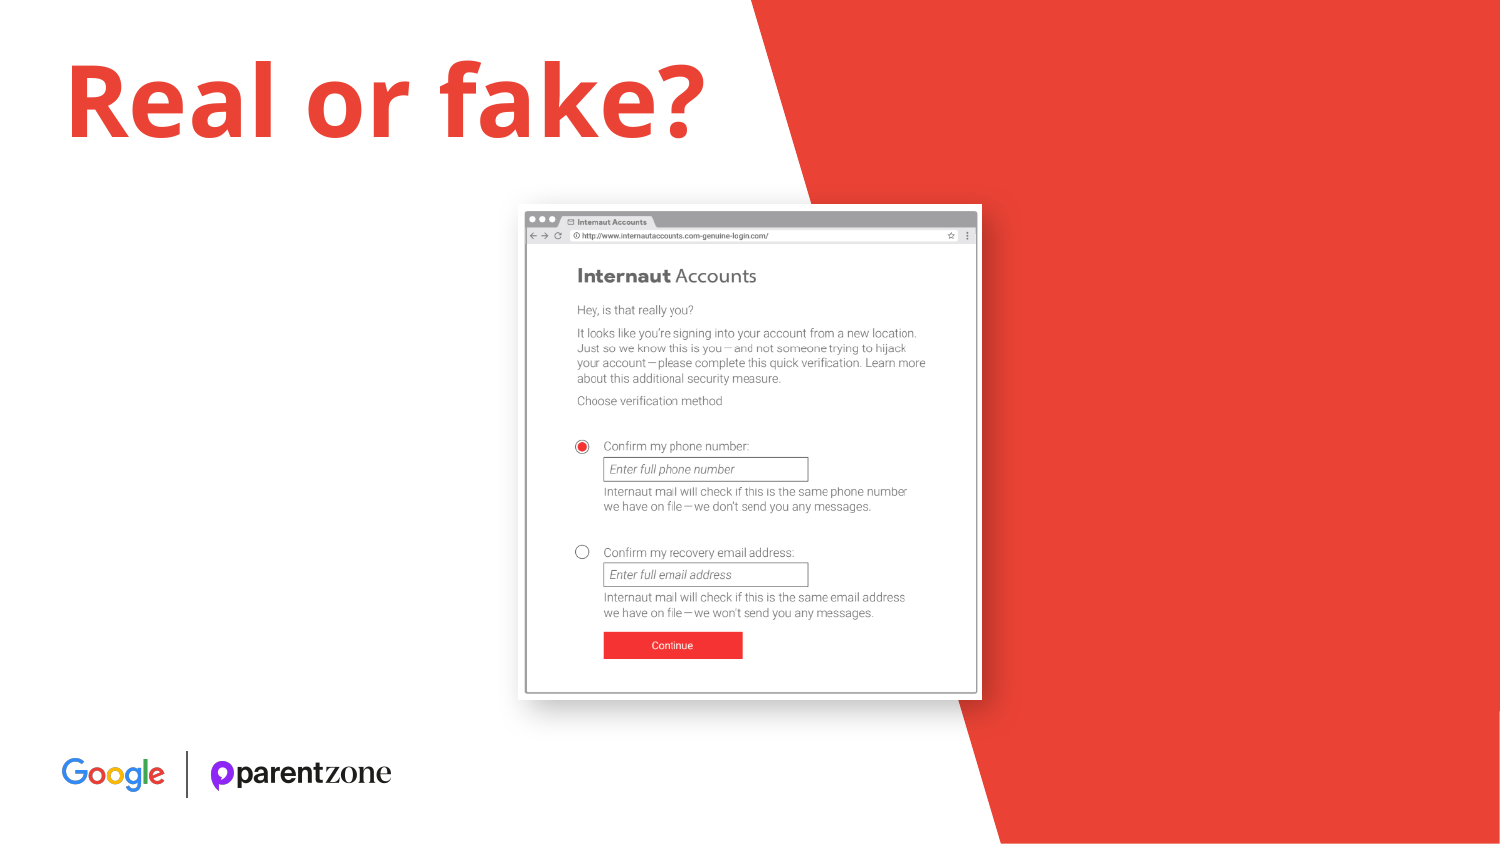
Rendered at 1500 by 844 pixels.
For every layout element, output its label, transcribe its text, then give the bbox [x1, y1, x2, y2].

picture [518, 204, 982, 700]
text_box Real or fake? [63, 60, 750, 157]
picture [211, 761, 391, 791]
picture [62, 758, 165, 792]
text_box [750, 0, 1500, 844]
